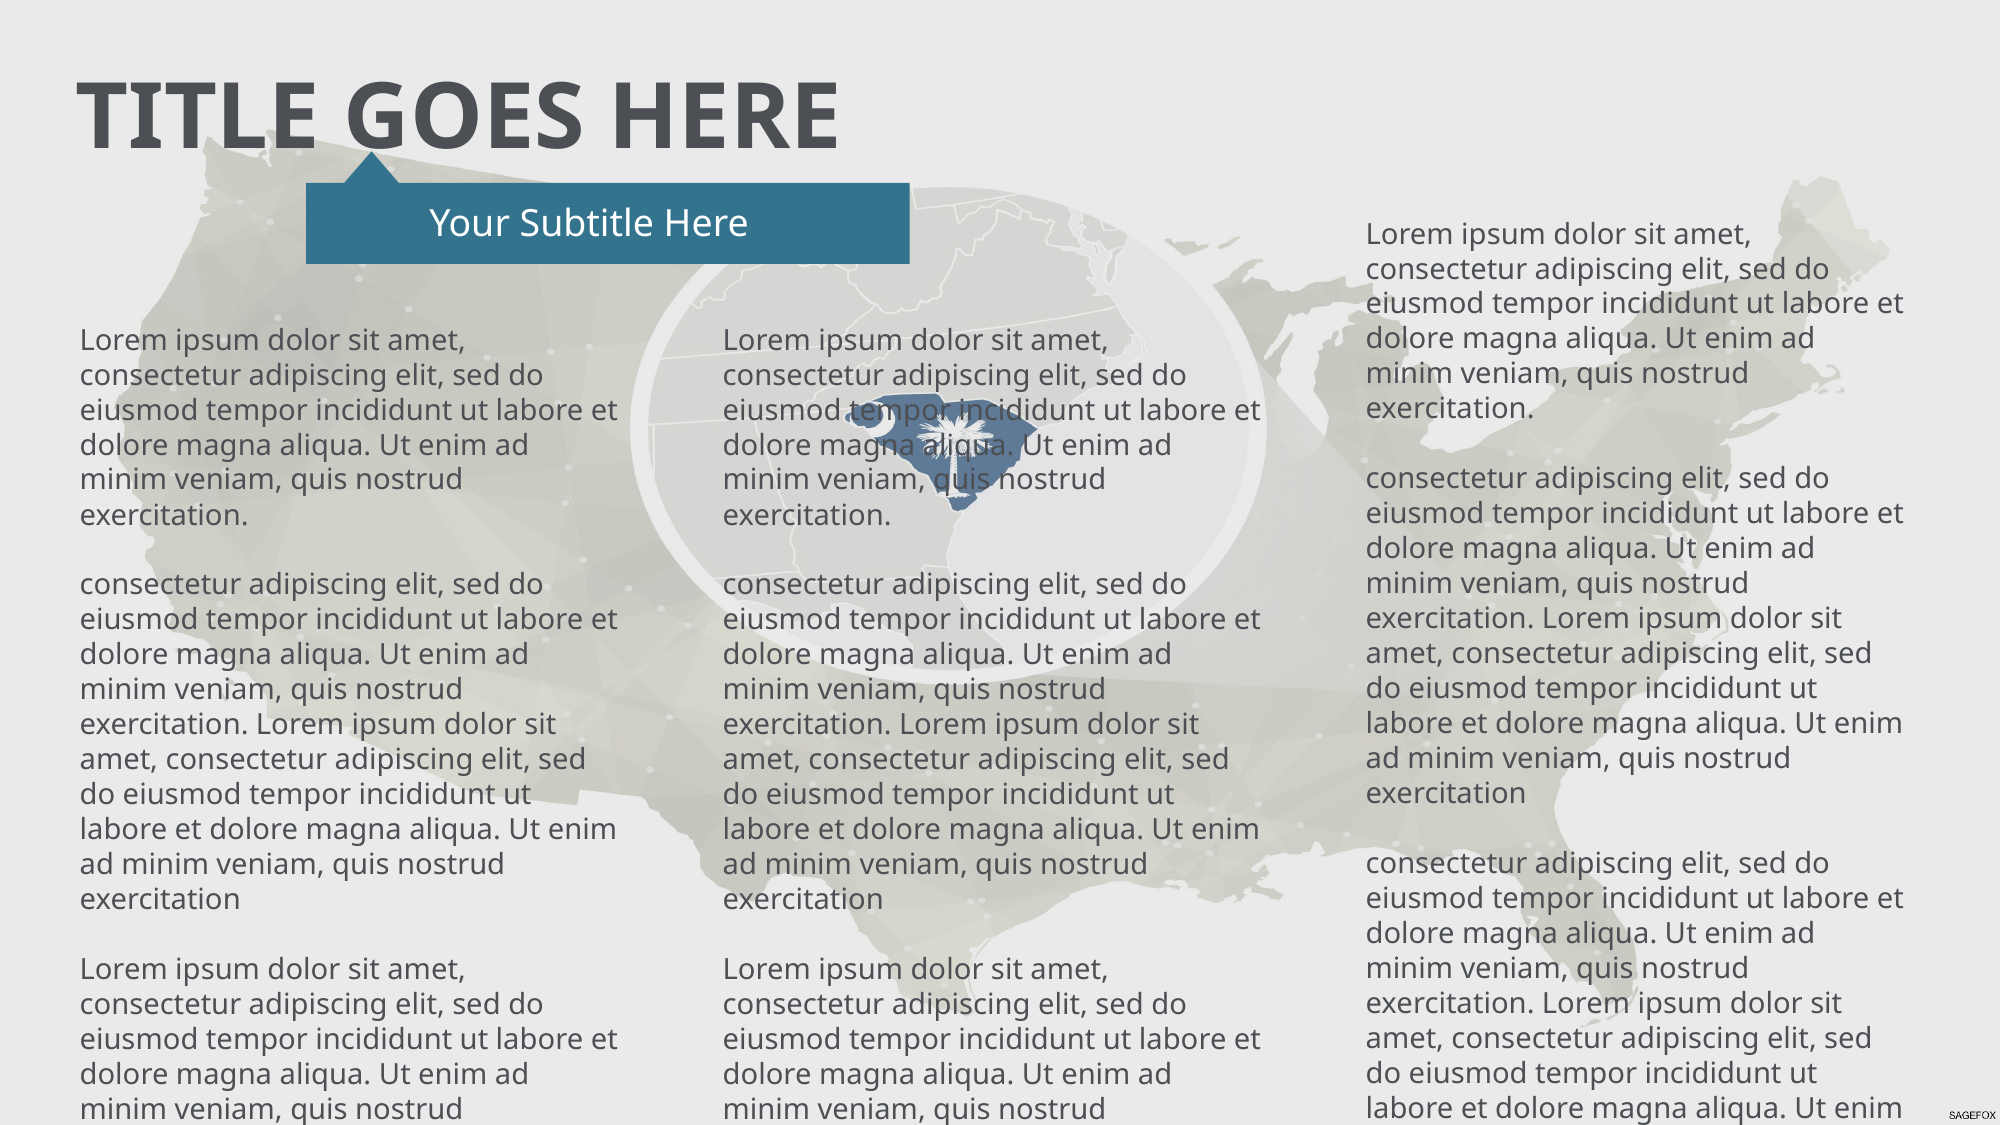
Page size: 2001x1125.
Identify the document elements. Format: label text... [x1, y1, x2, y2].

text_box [306, 151, 910, 264]
picture [1925, 0, 2001, 1125]
text_box Lorem ipsum dolor sit amet, consectetur adipiscing elit, sed do eiusmod tempor incididunt ut labore et dolore magna aliqua. Ut enim ad minim veniam, quis nostrud exercitation. consectetur adipiscing elit, sed do eiusmod tempor incididunt ut labore et dolore magna aliqua. Ut enim ad minim veniam, quis nostrud exercitation. Lorem ipsum dolor sit amet, consectetur adipiscing elit, sed do eiusmod tempor incididunt ut labore et dolore magna aliqua. Ut enim ad minim veniam, quis nostrud exercitation Lorem ipsum dolor sit amet, consectetur adipiscing elit, sed do eiusmod tempor incididunt ut labore et dolore magna aliqua. Ut enim ad minim veniam, quis nostrud exercitation. [64, 313, 635, 1125]
text_box TITLE GOES HERE [60, 49, 965, 175]
text_box Lorem ipsum dolor sit amet, consectetur adipiscing elit, sed do eiusmod tempor incididunt ut labore et dolore magna aliqua. Ut enim ad minim veniam, quis nostrud exercitation. consectetur adipiscing elit, sed do eiusmod tempor incididunt ut labore et dolore magna aliqua. Ut enim ad minim veniam, quis nostrud exercitation. Lorem ipsum dolor sit amet, consectetur adipiscing elit, sed do eiusmod tempor incididunt ut labore et dolore magna aliqua. Ut enim ad minim veniam, quis nostrud exercitation consectetur adipiscing elit, sed do eiusmod tempor incididunt ut labore et dolore magna aliqua. Ut enim ad minim veniam, quis nostrud exercitation. Lorem ipsum dolor sit amet, consectetur adipiscing elit, sed do eiusmod tempor incididunt ut labore et dolore magna aliqua. Ut enim ad minim veniam, quis nostrud exercitation [1350, 207, 1921, 1125]
text_box Lorem ipsum dolor sit amet, consectetur adipiscing elit, sed do eiusmod tempor incididunt ut labore et dolore magna aliqua. Ut enim ad minim veniam, quis nostrud exercitation. consectetur adipiscing elit, sed do eiusmod tempor incididunt ut labore et dolore magna aliqua. Ut enim ad minim veniam, quis nostrud exercitation. Lorem ipsum dolor sit amet, consectetur adipiscing elit, sed do eiusmod tempor incididunt ut labore et dolore magna aliqua. Ut enim ad minim veniam, quis nostrud exercitation Lorem ipsum dolor sit amet, consectetur adipiscing elit, sed do eiusmod tempor incididunt ut labore et dolore magna aliqua. Ut enim ad minim veniam, quis nostrud exercitation [707, 313, 1278, 1125]
